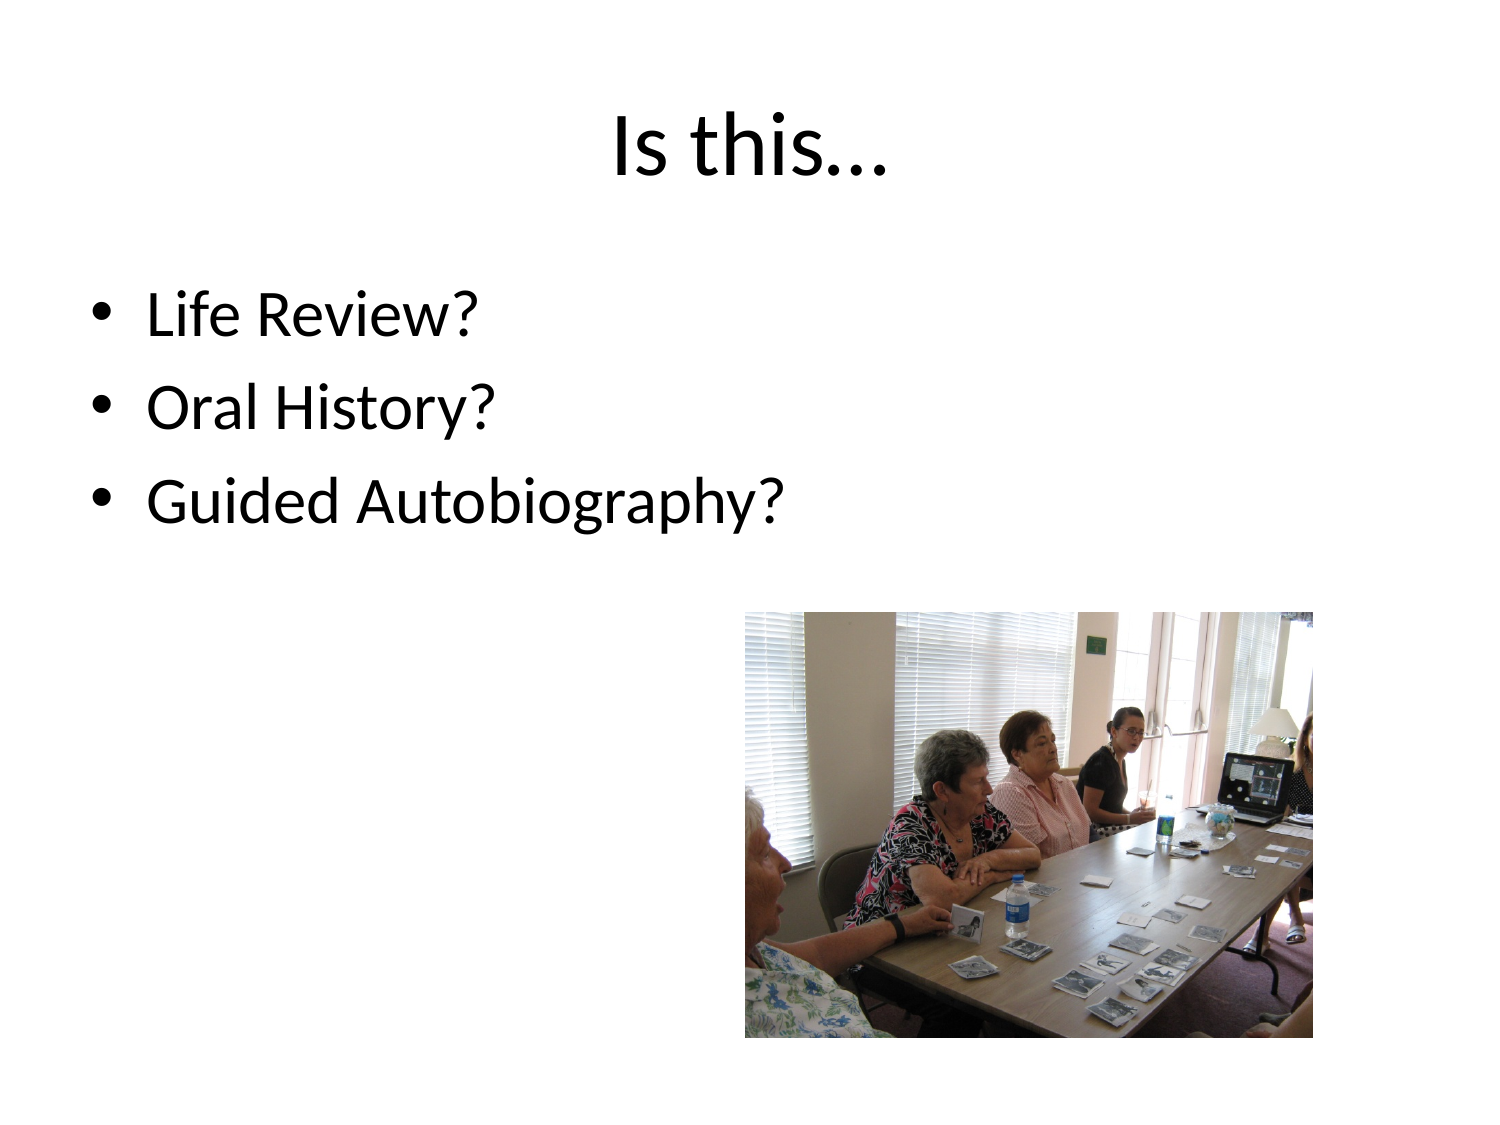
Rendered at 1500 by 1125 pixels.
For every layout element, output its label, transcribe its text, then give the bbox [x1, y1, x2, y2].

picture [745, 612, 1313, 1038]
title Is this… [75, 45, 1425, 233]
list Life Review? Oral History? Guided Autobiography? [75, 262, 1425, 1005]
